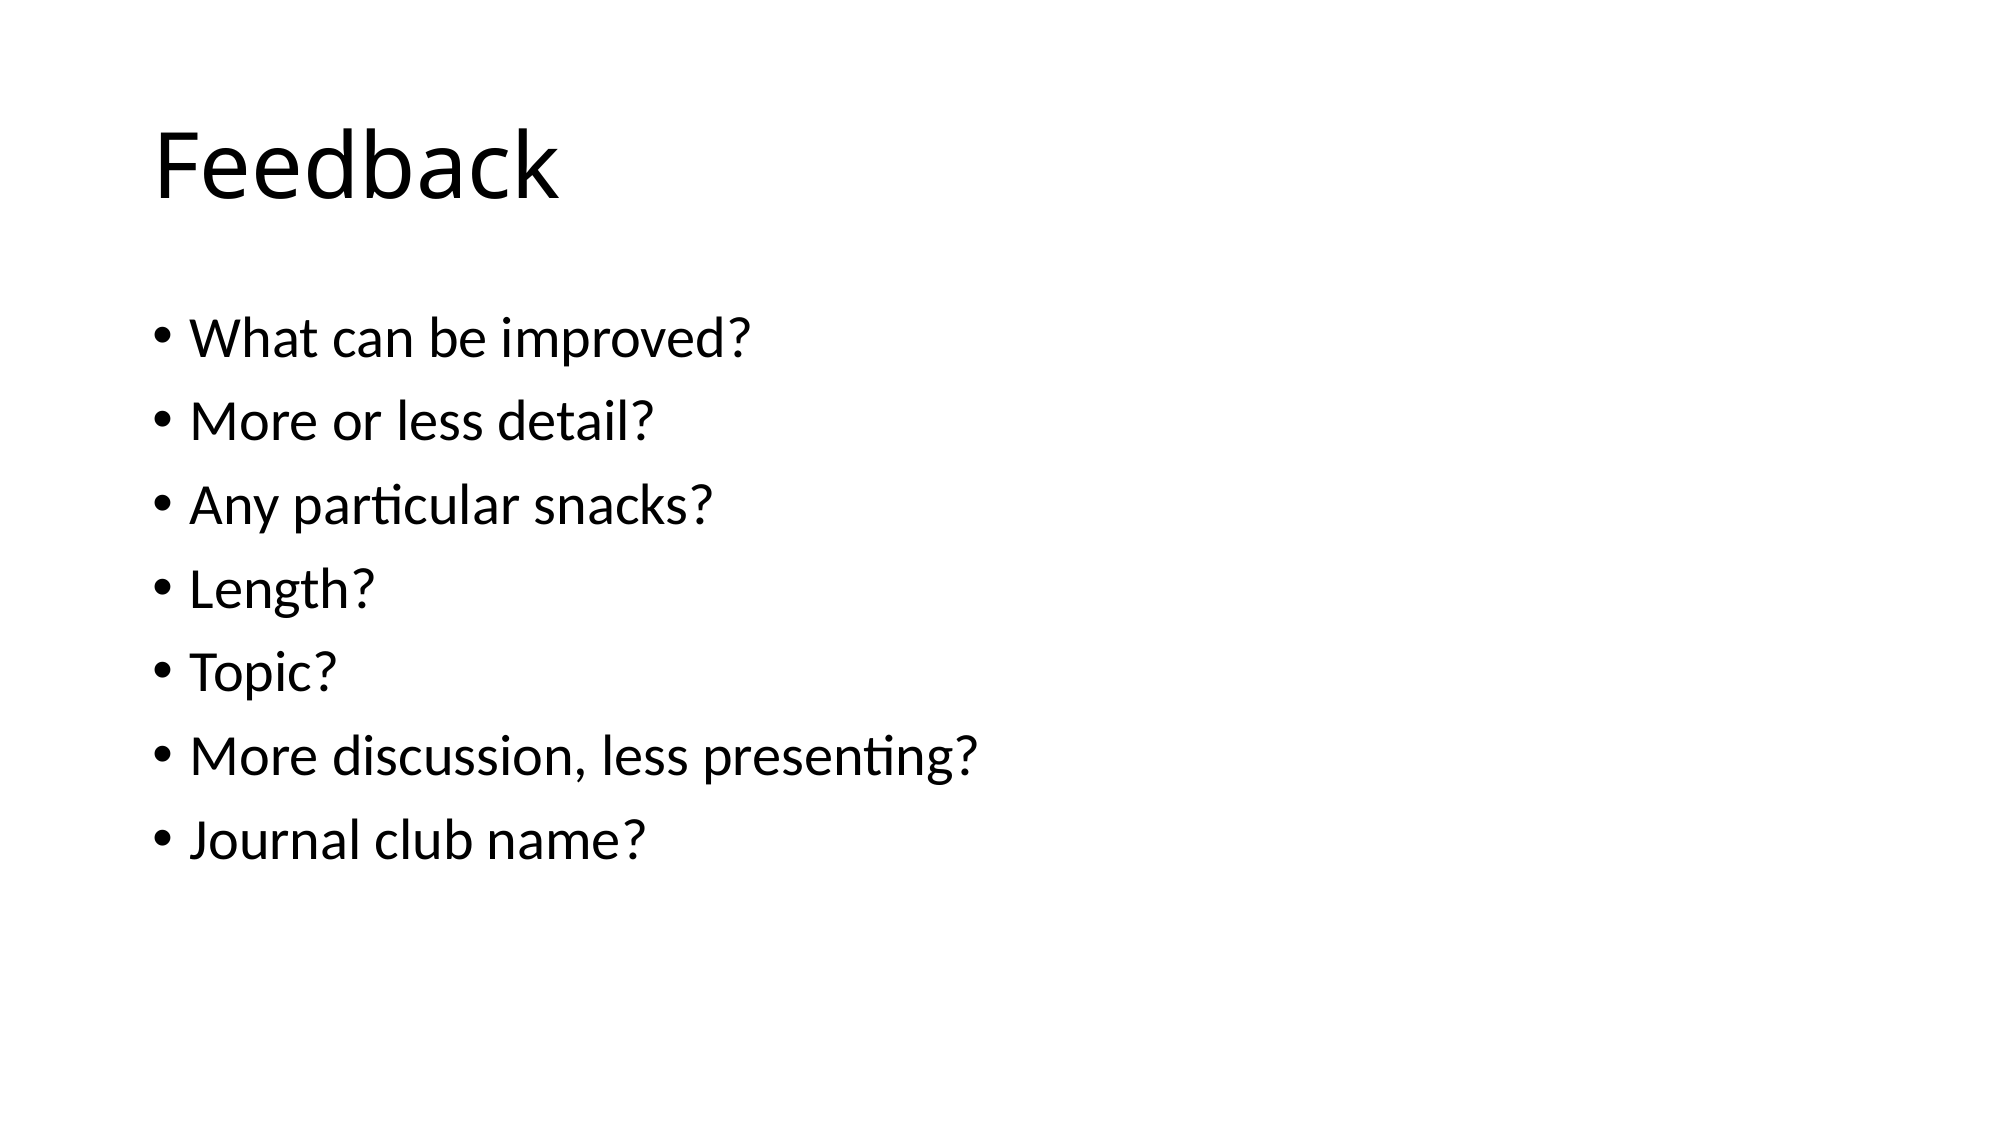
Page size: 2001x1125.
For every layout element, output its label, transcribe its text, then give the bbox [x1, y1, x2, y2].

list What can be improved? More or less detail? Any particular snacks? Length? Topic? More discussion, less presenting? Journal club name? [137, 299, 1863, 1014]
title Feedback [137, 59, 1863, 278]
